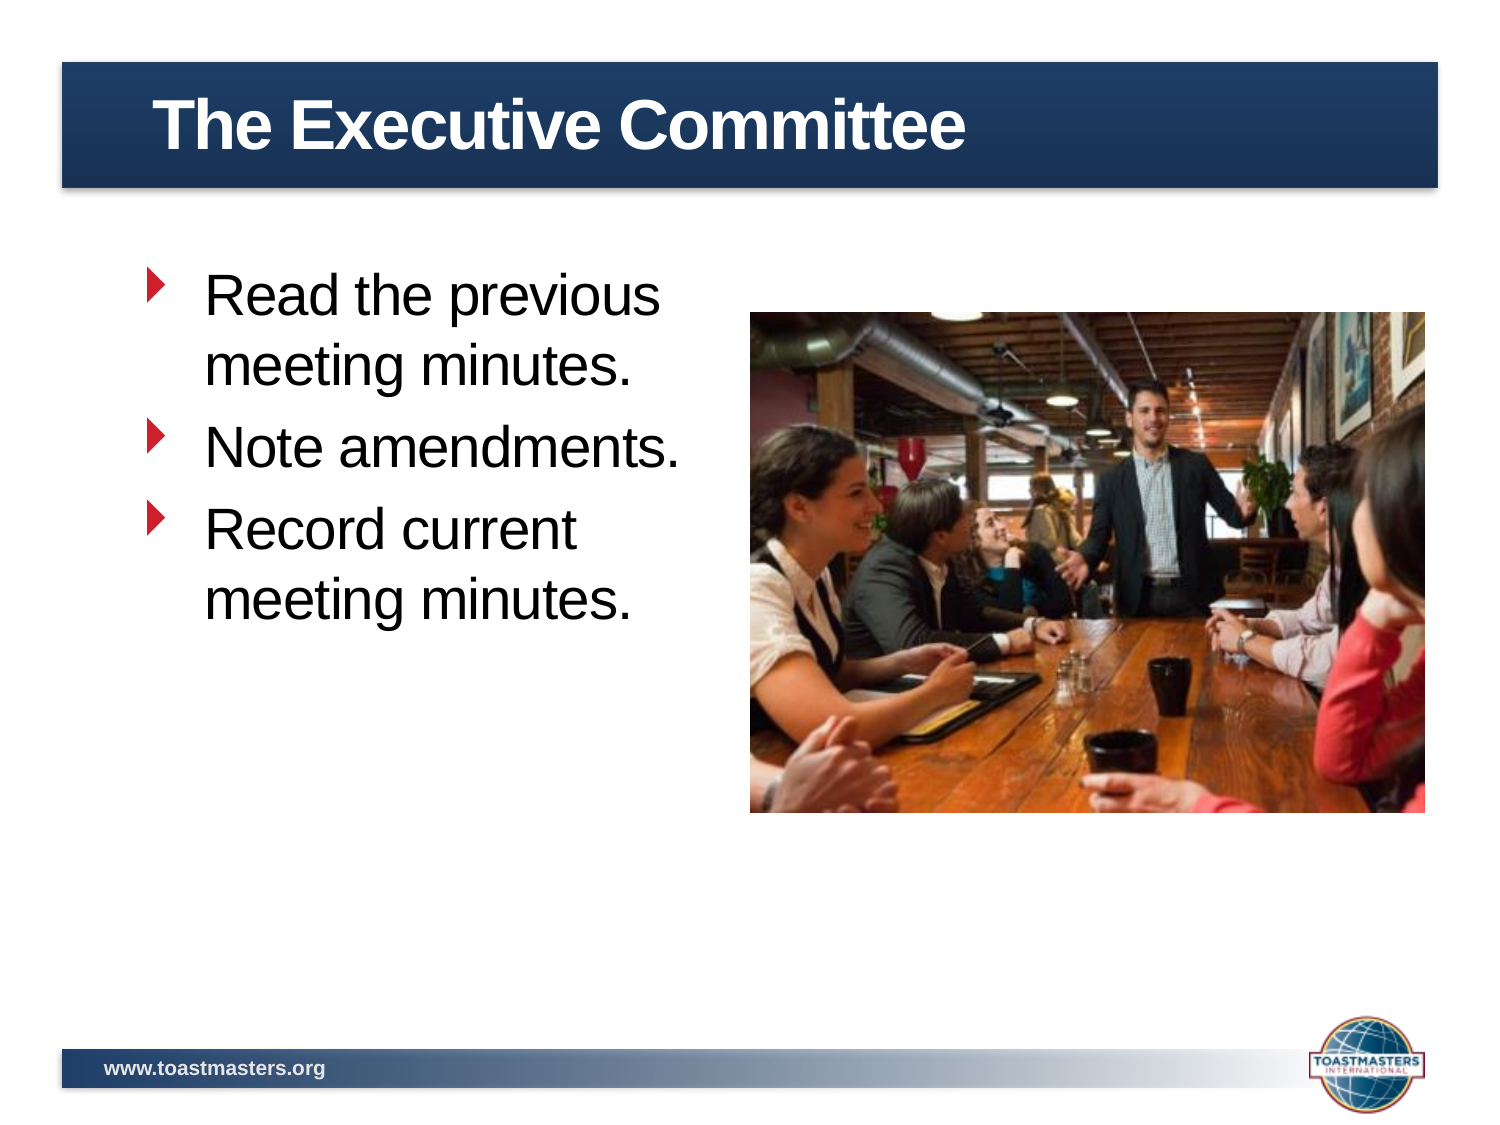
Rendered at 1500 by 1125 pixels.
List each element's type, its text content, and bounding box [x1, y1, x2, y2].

title The Executive Committee [137, 70, 1363, 171]
picture [749, 312, 1426, 813]
list Read the previous meeting minutes. Note amendments. Record current meeting minutes. [114, 249, 803, 813]
picture [1309, 1013, 1425, 1117]
